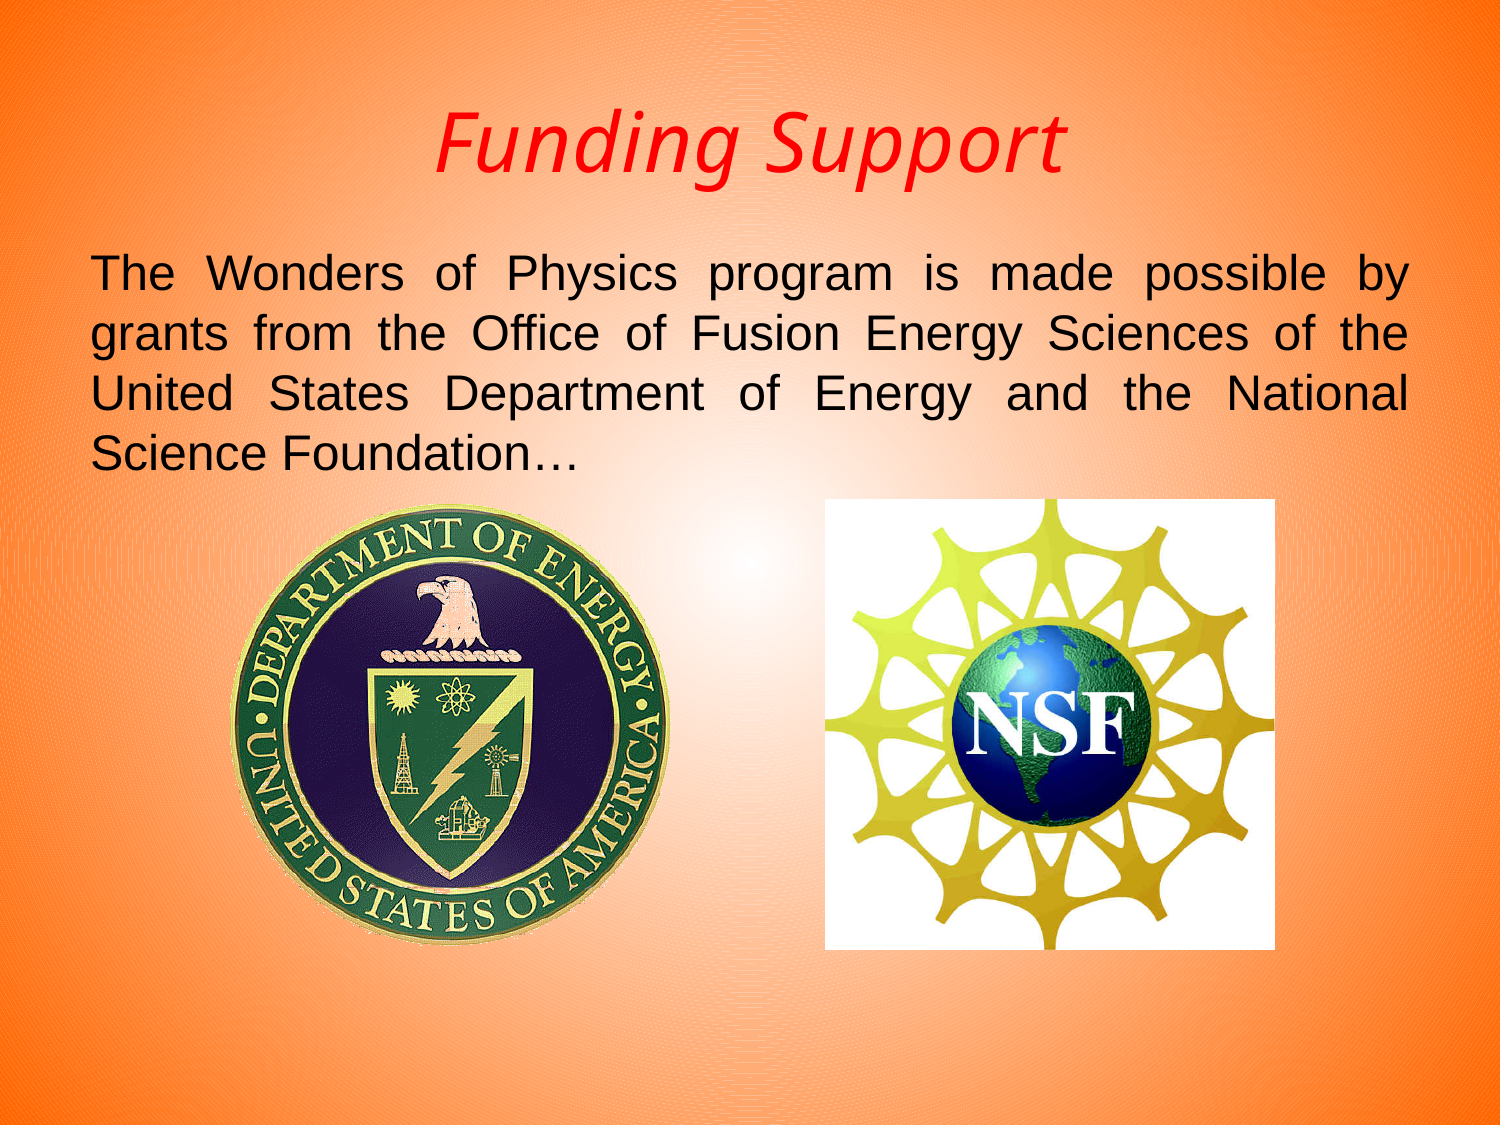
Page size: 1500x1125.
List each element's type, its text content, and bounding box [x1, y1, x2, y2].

title Funding Support [75, 45, 1425, 232]
list The Wonders of Physics program is made possible by grants from the Office of Fusion Energy Sciences of the United States Department of Energy and the National Science Foundation… [75, 232, 1425, 506]
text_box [224, 499, 1276, 951]
